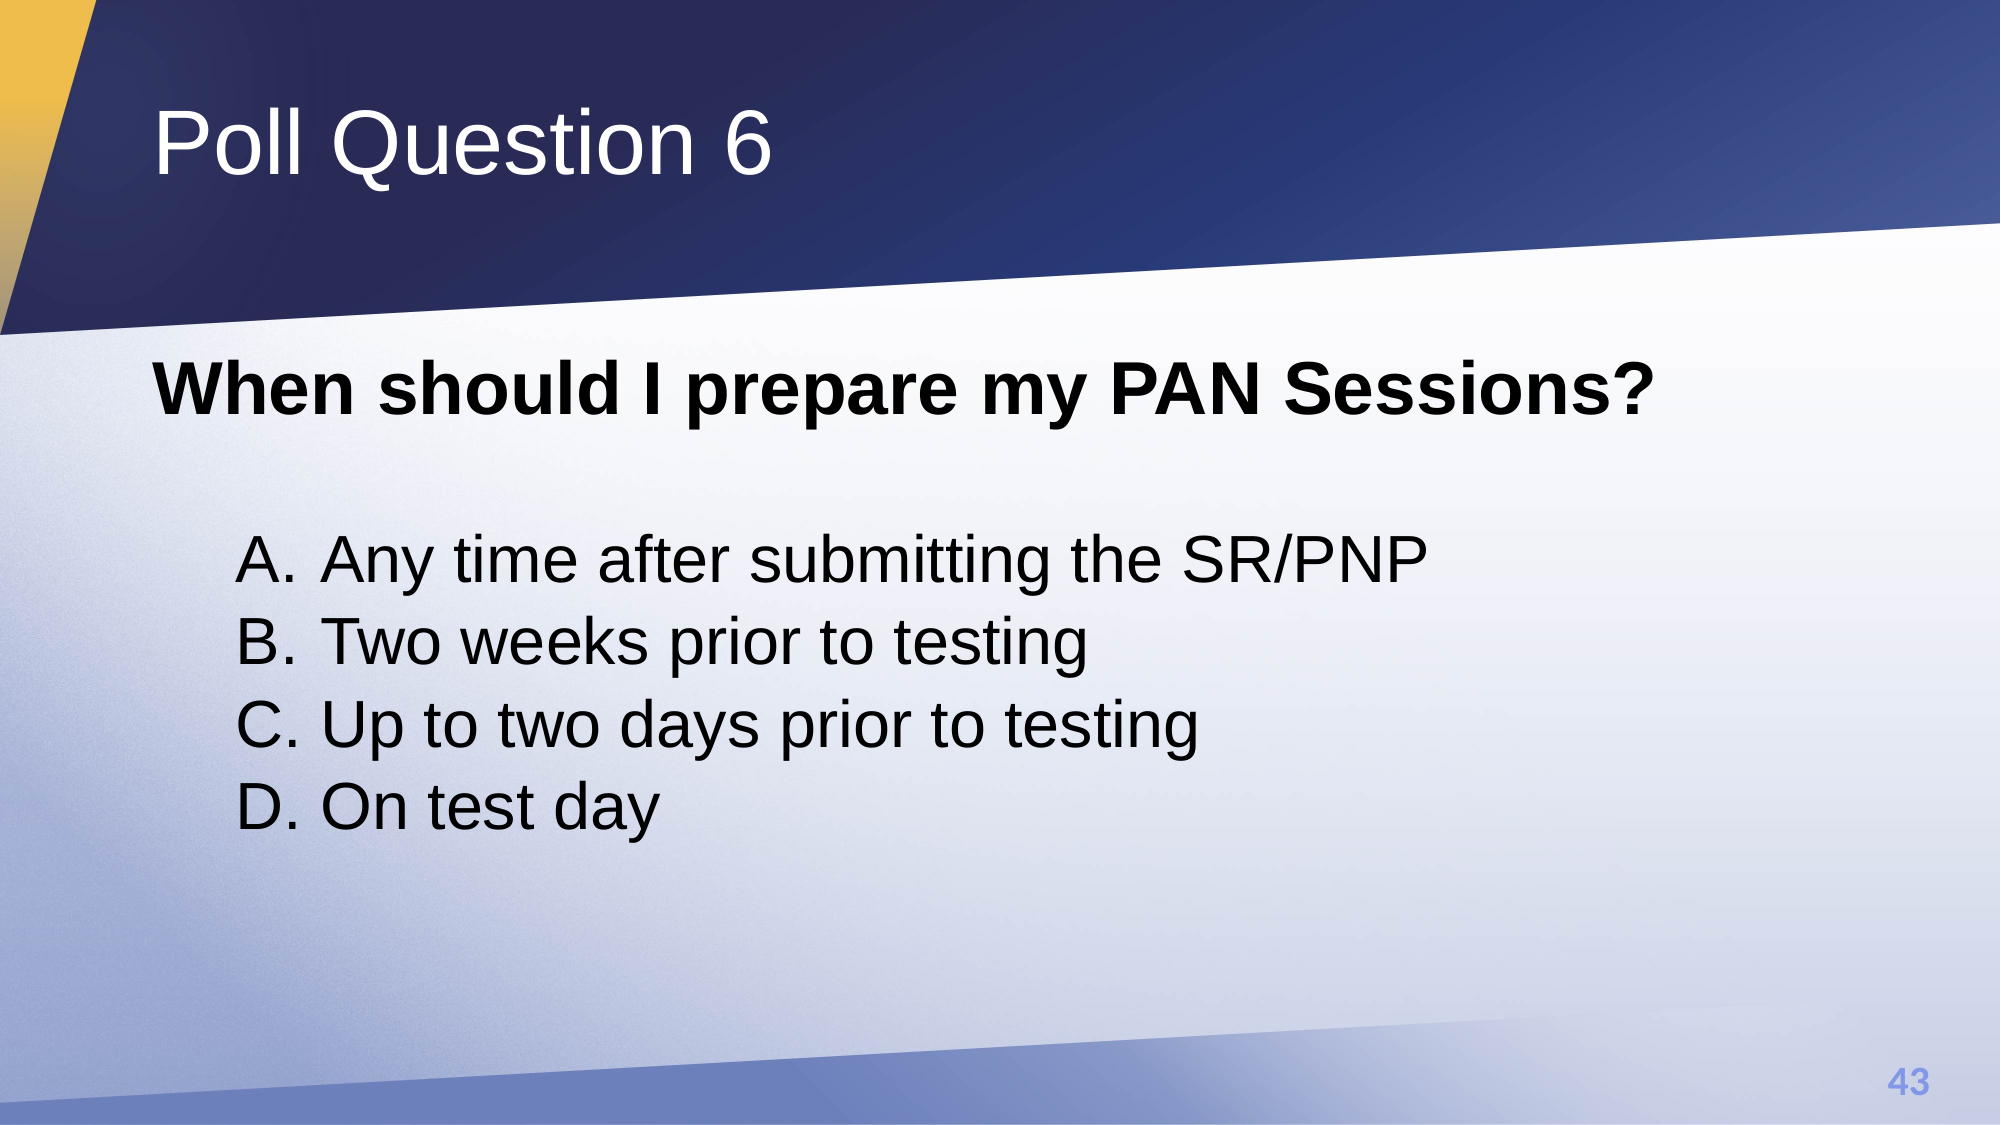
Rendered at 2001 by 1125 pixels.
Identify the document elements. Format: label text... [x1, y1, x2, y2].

picture [0, 0, 2000, 1125]
title Poll Question 6 [137, 59, 1863, 231]
list When should I prepare my PAN Sessions? Any time after submitting the SR/PNP Two weeks prior to testing Up to two days prior to testing On test day [137, 342, 1863, 1008]
